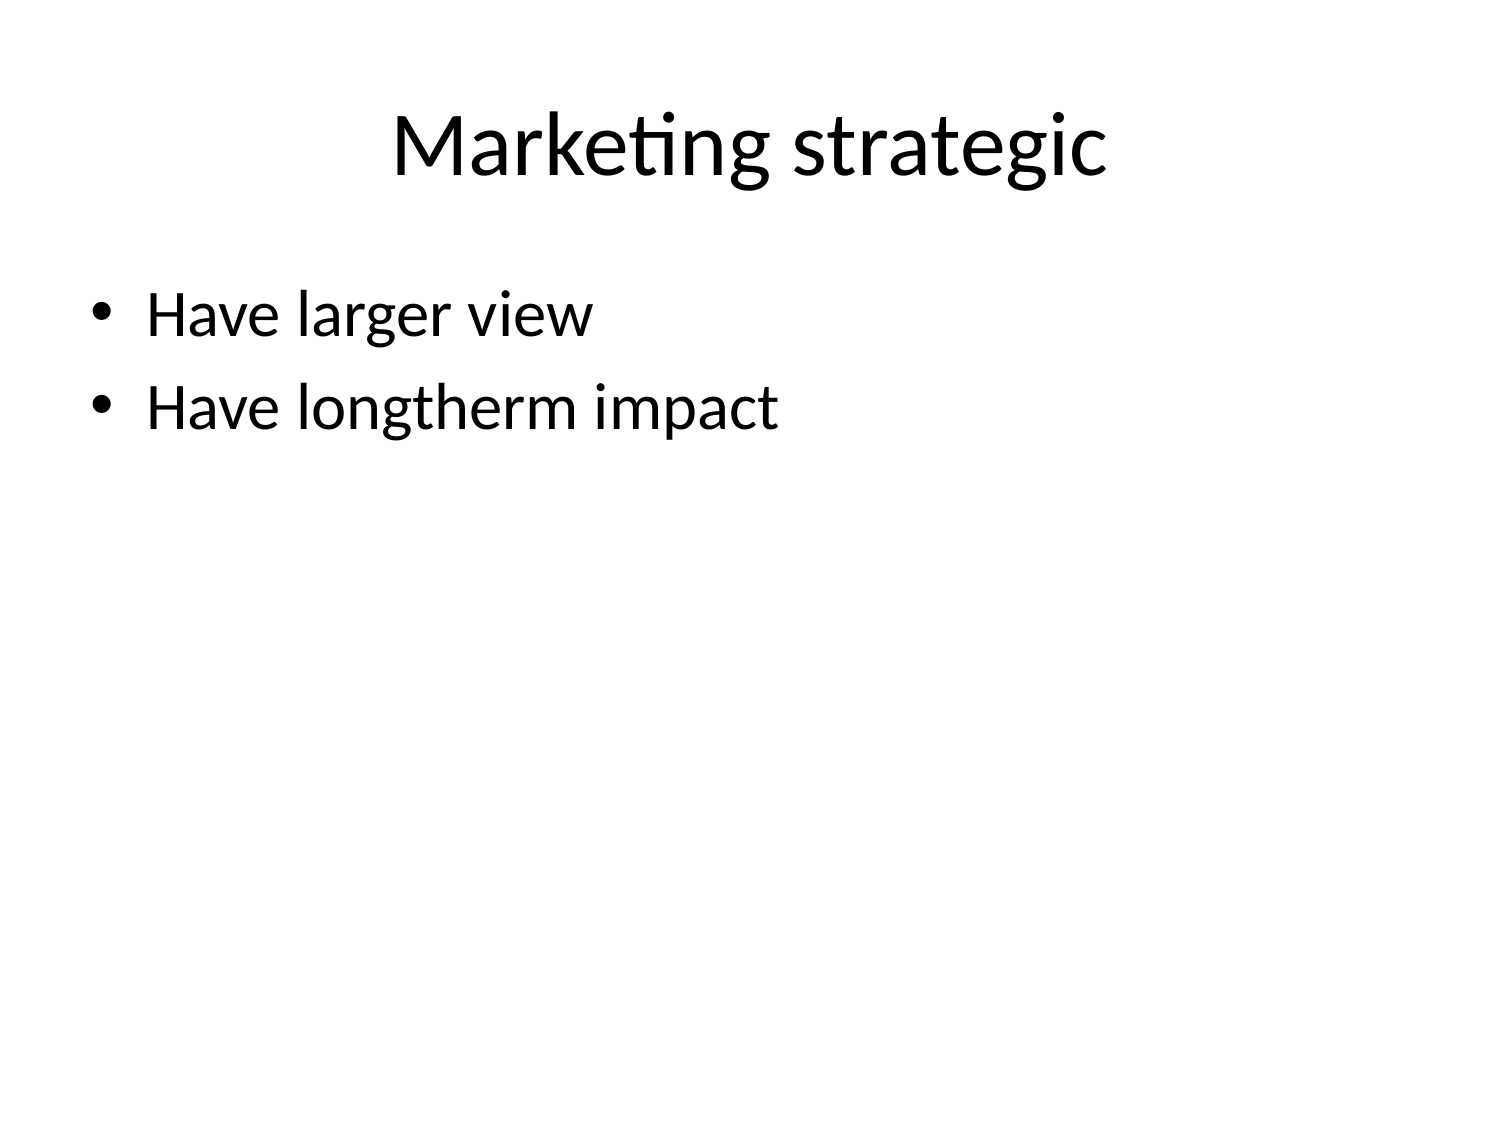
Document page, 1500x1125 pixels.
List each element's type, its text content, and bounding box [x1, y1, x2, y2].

list Have larger view Have longtherm impact [75, 262, 1425, 1005]
title Marketing strategic [75, 45, 1425, 233]
